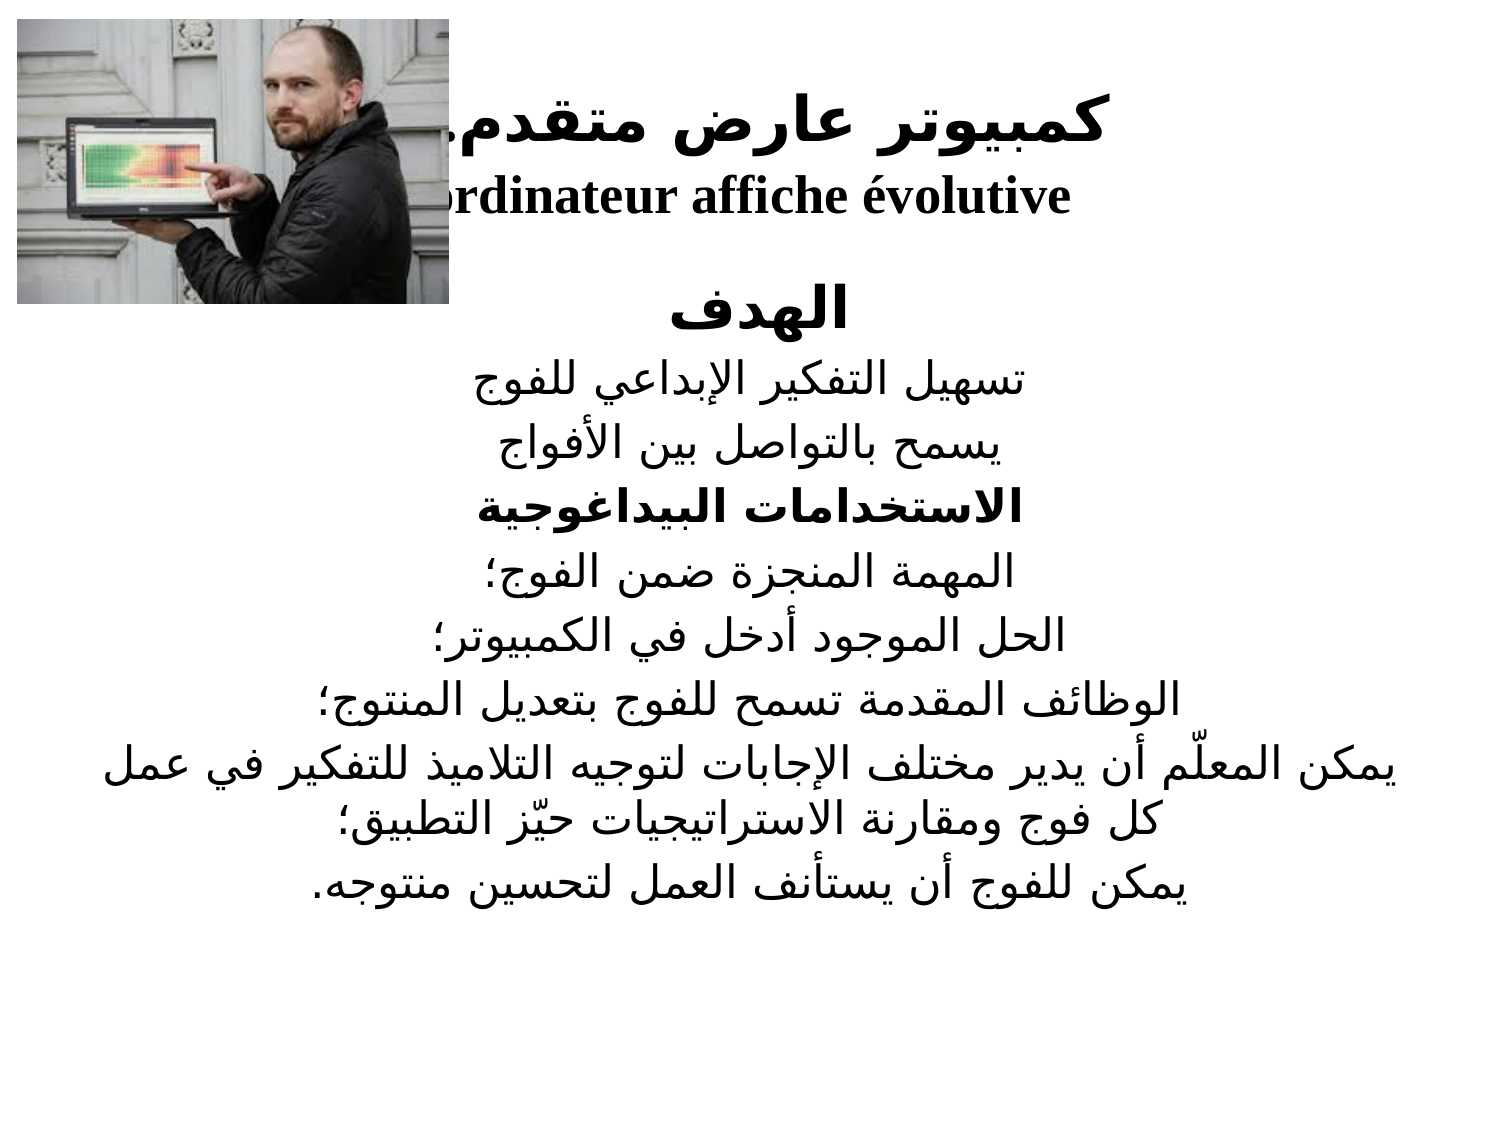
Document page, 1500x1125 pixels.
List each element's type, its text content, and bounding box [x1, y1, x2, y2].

list الهدف تسهيل التفكير الإبداعي للفوج يسمح بالتواصل بين الأفواج الاستخدامات البيداغوجية المهمة المنجزة ضمن الفوج؛ الحل الموجود أدخل في الكمبيوتر؛ الوظائف المقدمة تسمح للفوج بتعديل المنتوج؛ يمكن المعلّم أن يدير مختلف الإجابات لتوجيه التلاميذ للتفكير في عمل كل فوج ومقارنة الاستراتيجيات حيّز التطبيق؛ يمكن للفوج أن يستأنف العمل لتحسين منتوجه. [75, 262, 1425, 1005]
picture [17, 18, 450, 304]
title 2.كمبيوتر عارض متقدم ordinateur affiche évolutive [455, 45, 1425, 233]
